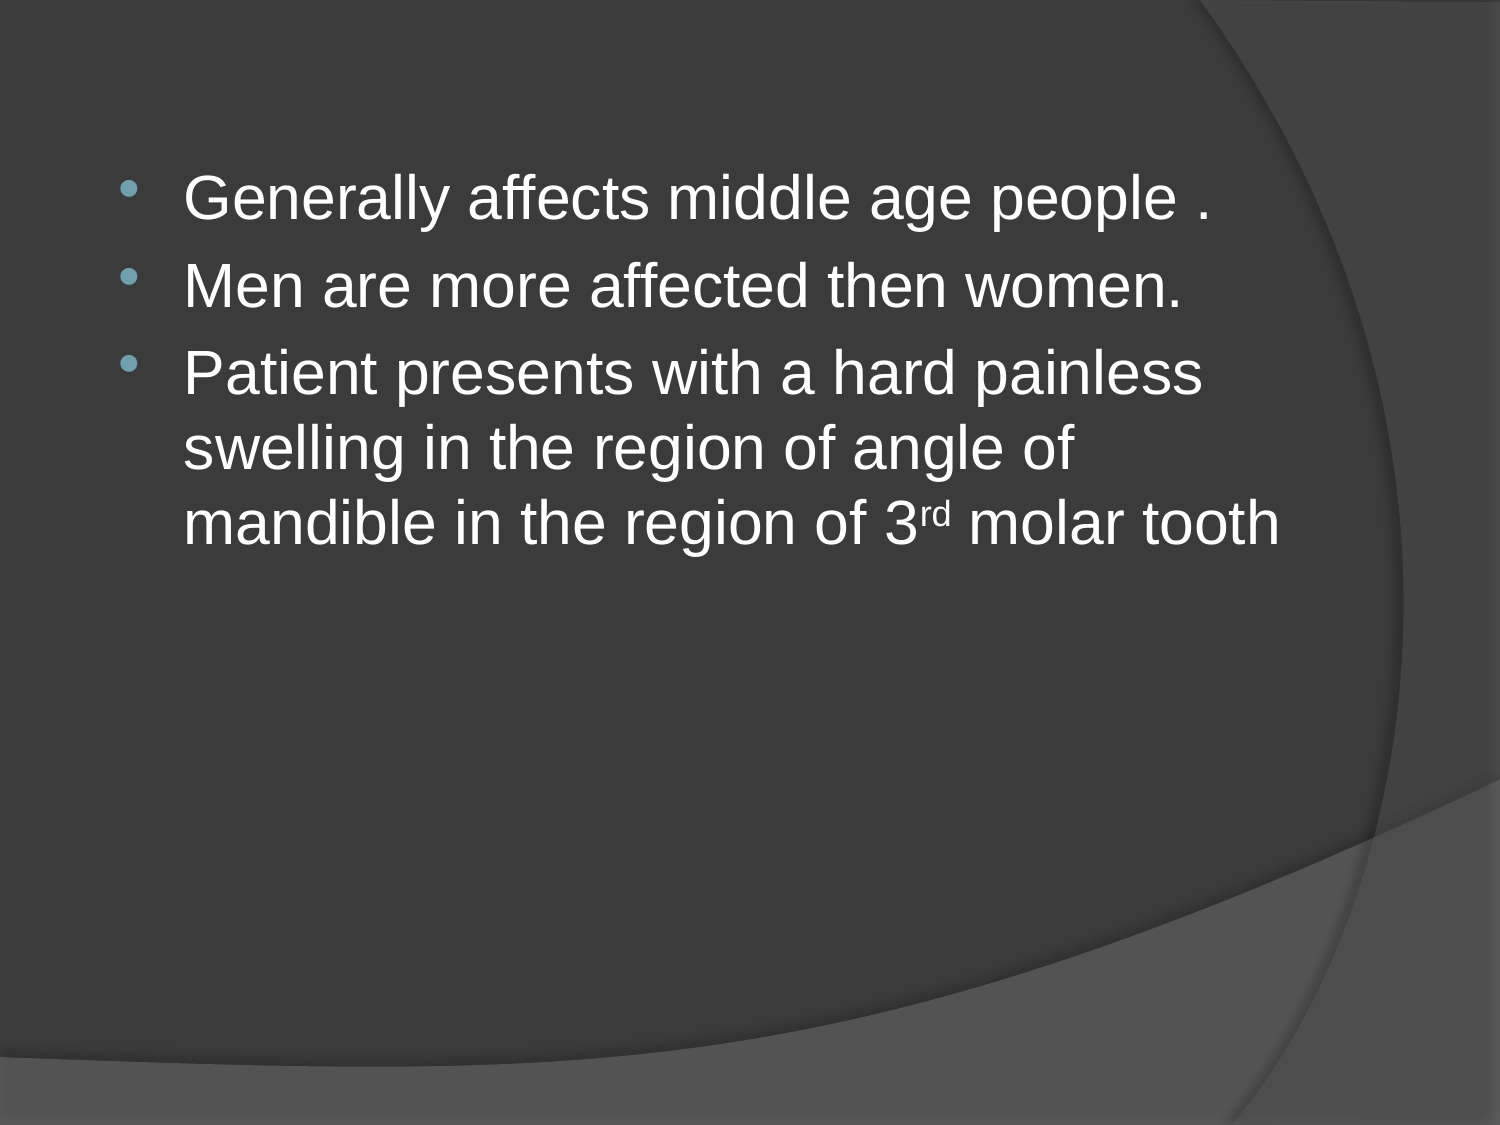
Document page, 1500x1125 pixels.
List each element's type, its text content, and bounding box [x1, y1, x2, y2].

list Generally affects middle age people . Men are more affected then women. Patient presents with a hard painless swelling in the region of angle of mandible in the region of 3rd molar tooth [99, 149, 1325, 893]
title [75, 45, 1300, 233]
